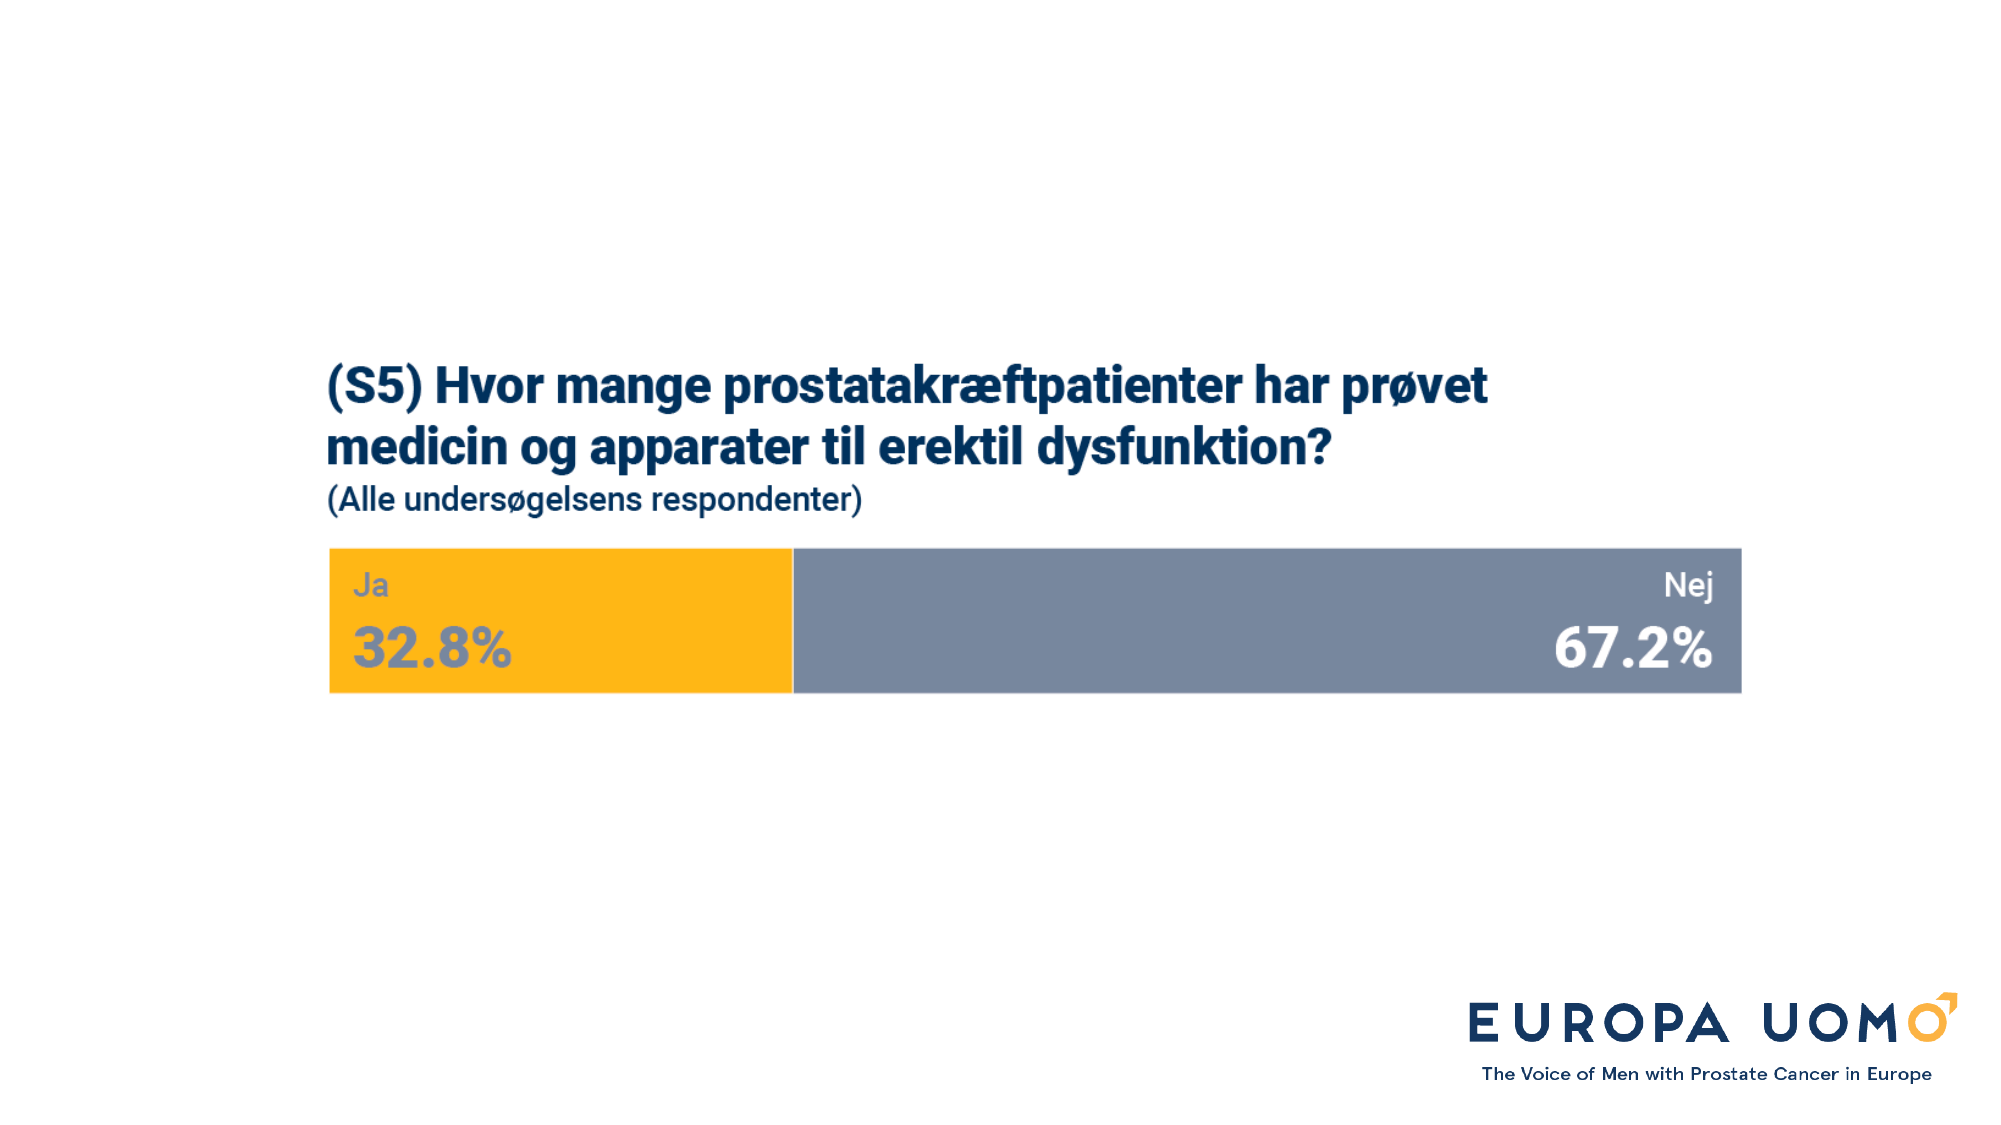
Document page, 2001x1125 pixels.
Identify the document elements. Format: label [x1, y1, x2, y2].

picture [1455, 992, 1958, 1085]
picture [326, 359, 1743, 707]
